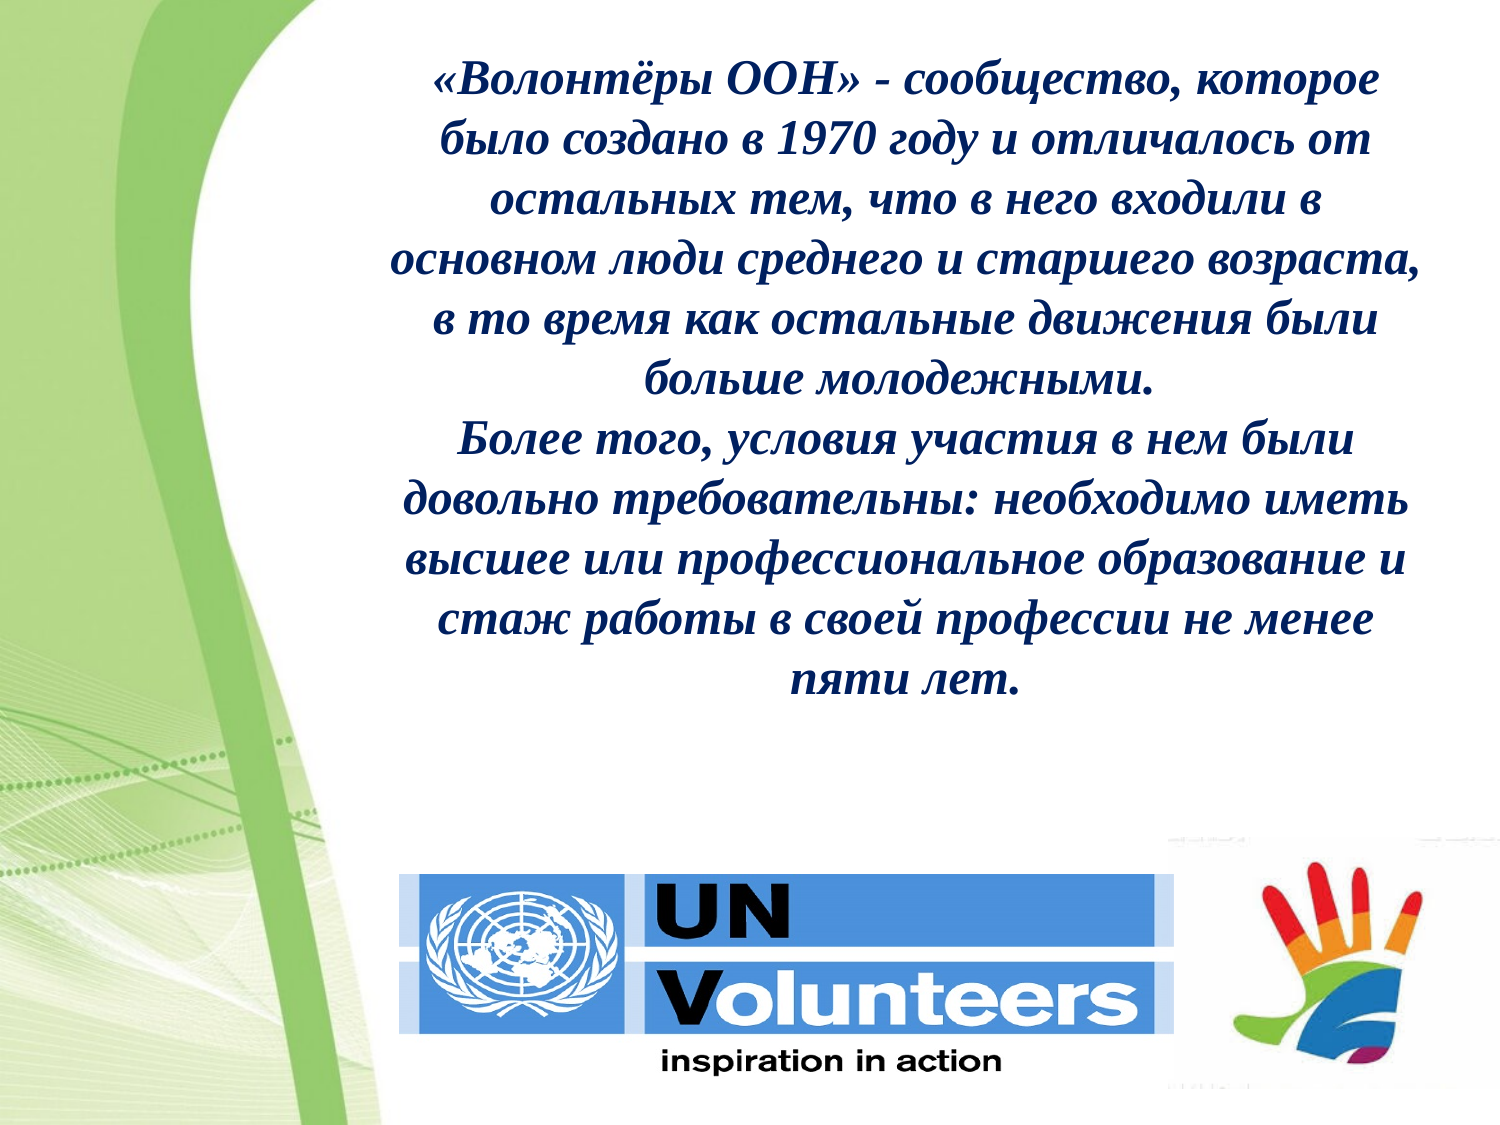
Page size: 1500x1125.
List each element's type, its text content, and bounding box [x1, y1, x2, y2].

text_box «Волонтёры ООН» - сообщество, которое было создано в 1970 году и отличалось от остальных тем, что в него входили в основном люди среднего и старшего возраста, в то время как остальные движения были больше молодежными. Более того, условия участия в нем были довольно требовательны: необходимо иметь высшее или профессиональное образование и стаж работы в своей профессии не менее пяти лет. [374, 37, 1438, 713]
picture [0, 0, 1500, 1125]
